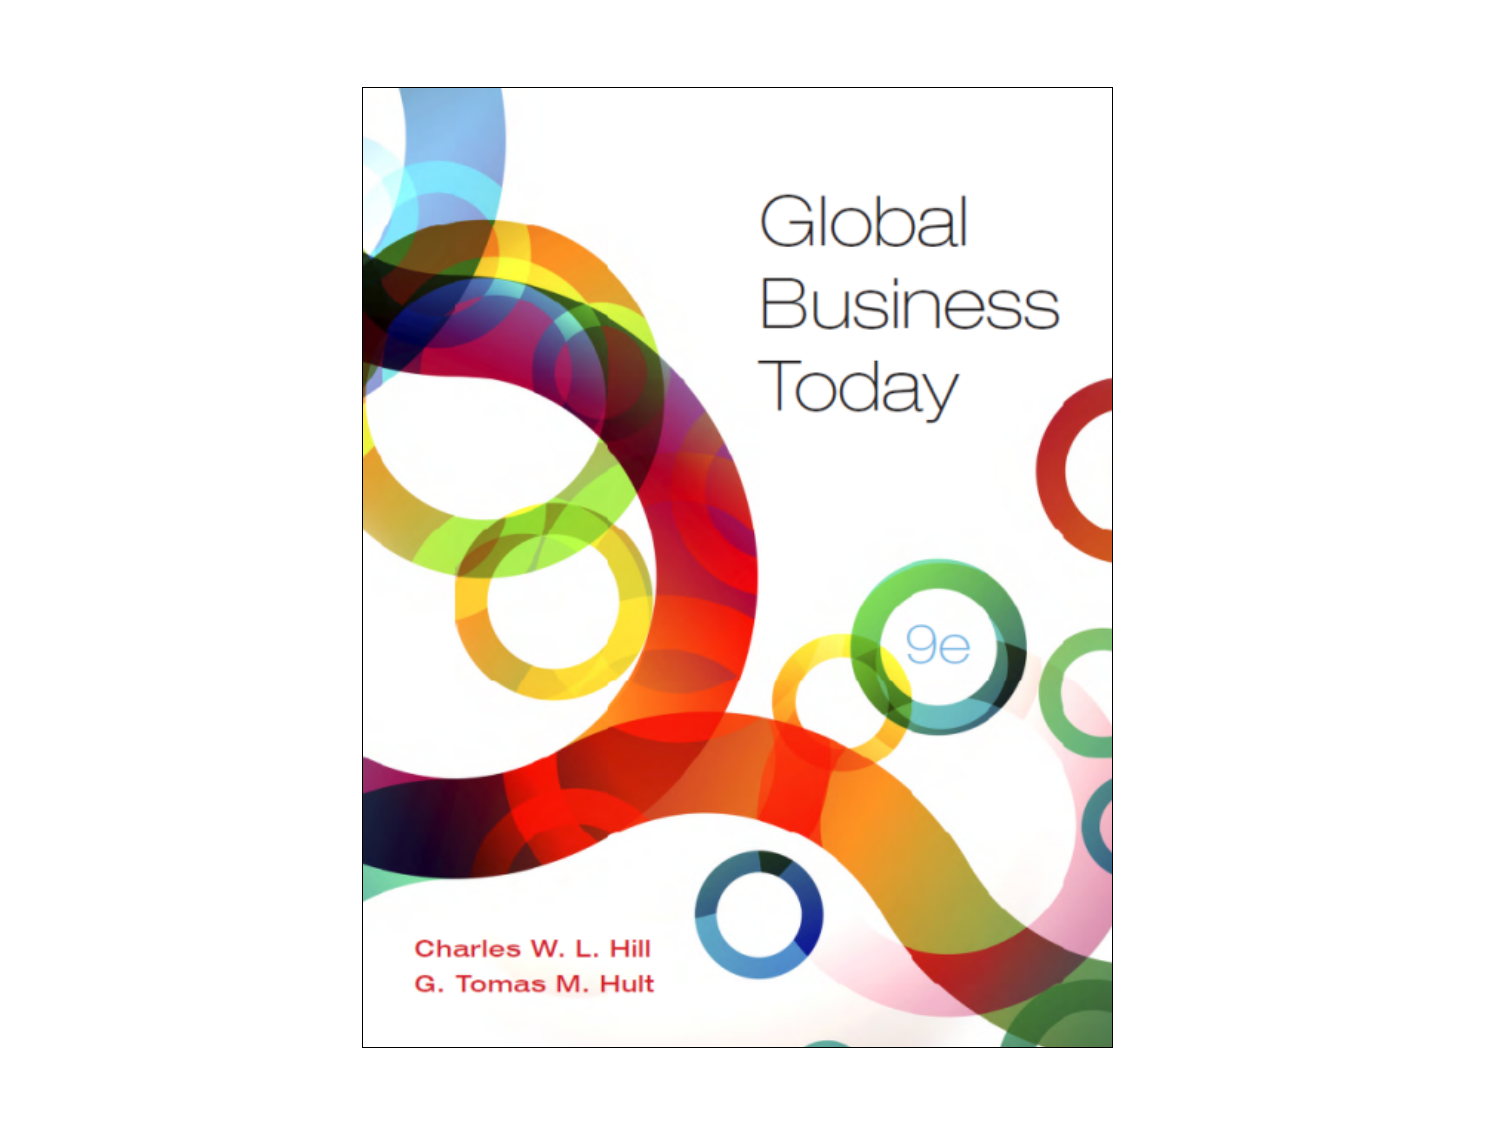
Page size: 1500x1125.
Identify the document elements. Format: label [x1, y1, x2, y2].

picture [362, 87, 1113, 1048]
